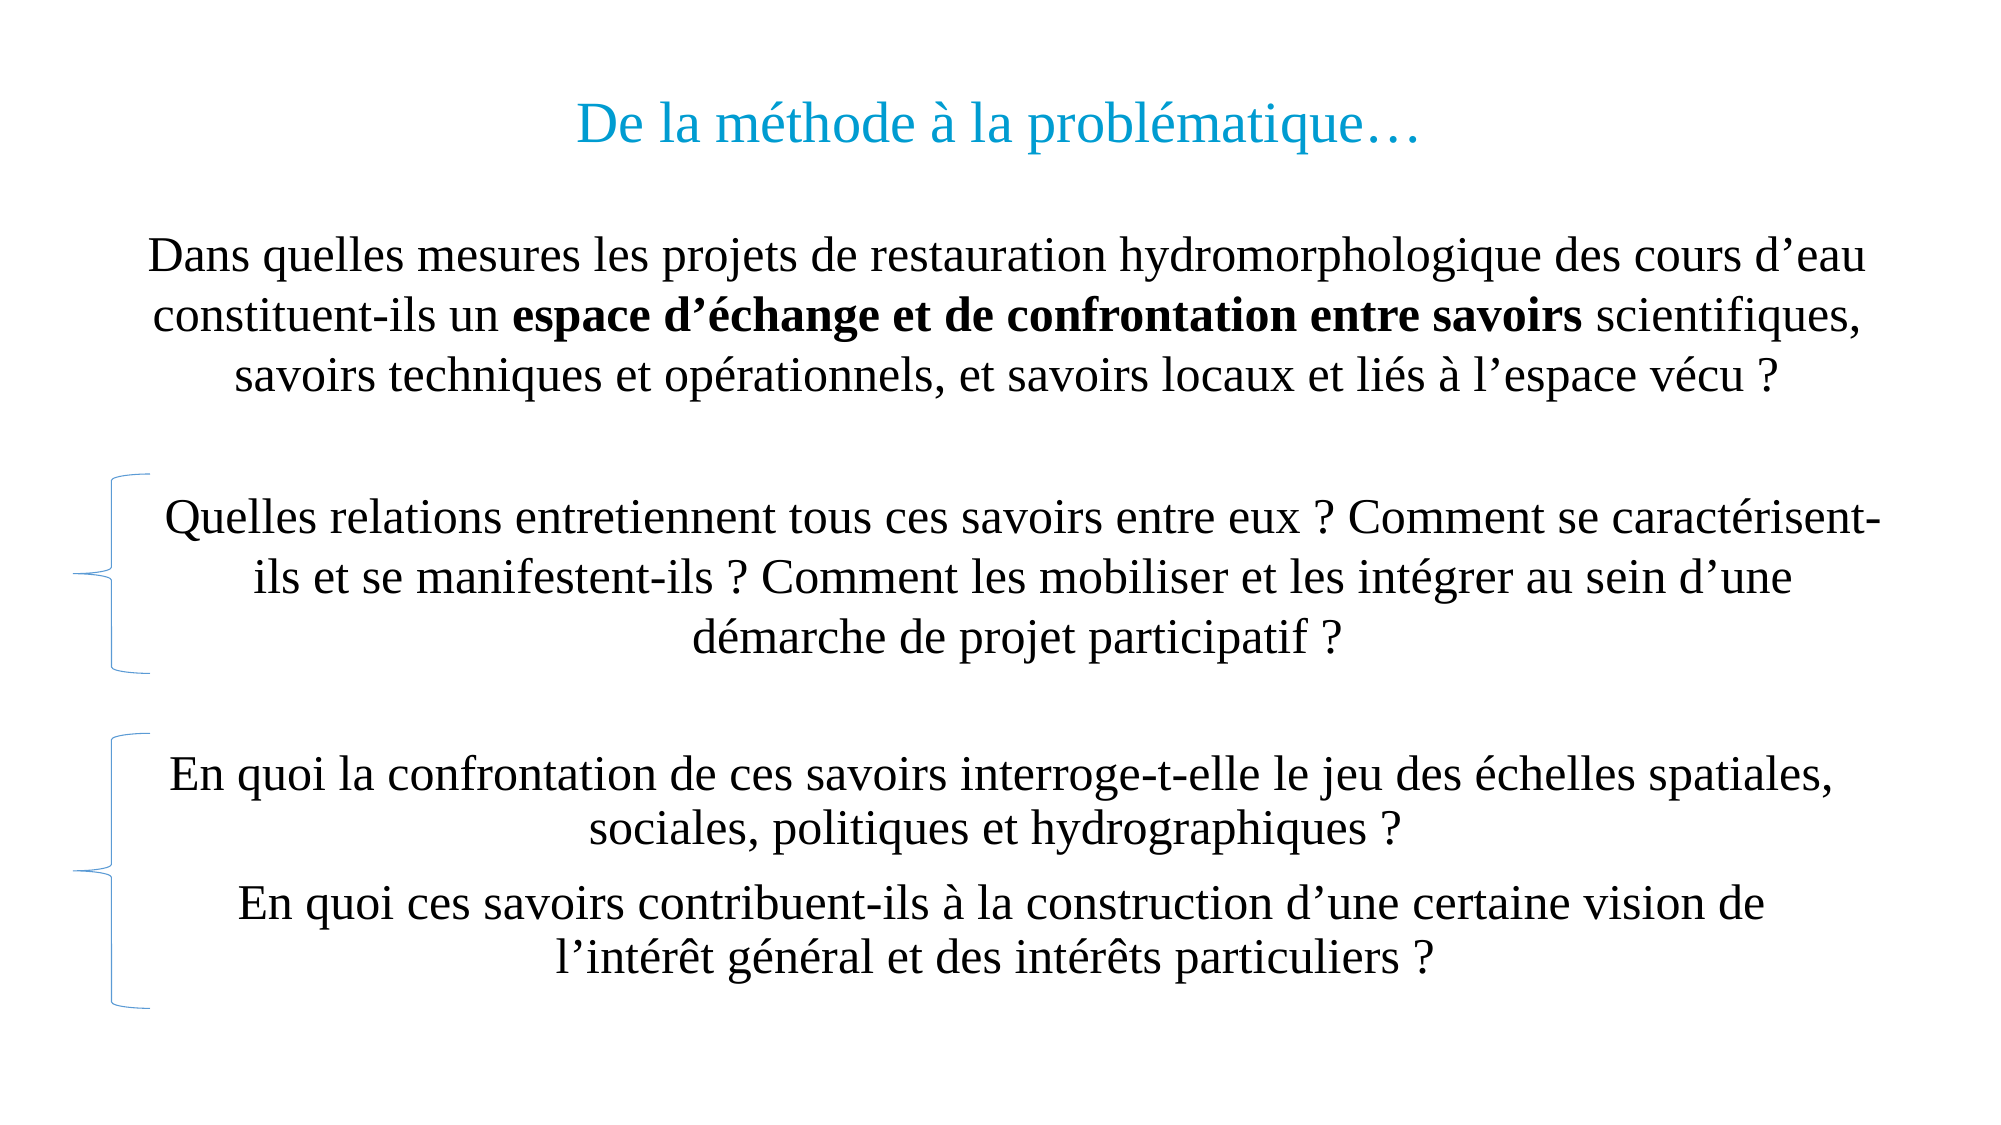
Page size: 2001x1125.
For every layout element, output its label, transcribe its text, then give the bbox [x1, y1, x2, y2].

text_box [72, 473, 151, 674]
text_box Dans quelles mesures les projets de restauration hydromorphologique des cours d’eau constituent-ils un espace d’échange et de confrontation entre savoirs scientifiques, savoirs techniques et opérationnels, et savoirs locaux et liés à l’espace vécu ? [72, 213, 1942, 409]
list En quoi la confrontation de ces savoirs interroge-t-elle le jeu des échelles spatiales, sociales, politiques et hydrographiques ? En quoi ces savoirs contribuent-ils à la construction d’une certaine vision de l’intérêt général et des intérêts particuliers ? [151, 739, 1865, 1009]
text_box Quelles relations entretiennent tous ces savoirs entre eux ? Comment se caractérisent-ils et se manifestent-ils ? Comment les mobiliser et les intégrer au sein d’une démarche de projet participatif ? [139, 476, 1909, 672]
text_box [72, 732, 151, 1009]
title De la méthode à la problématique… [137, 59, 1863, 188]
